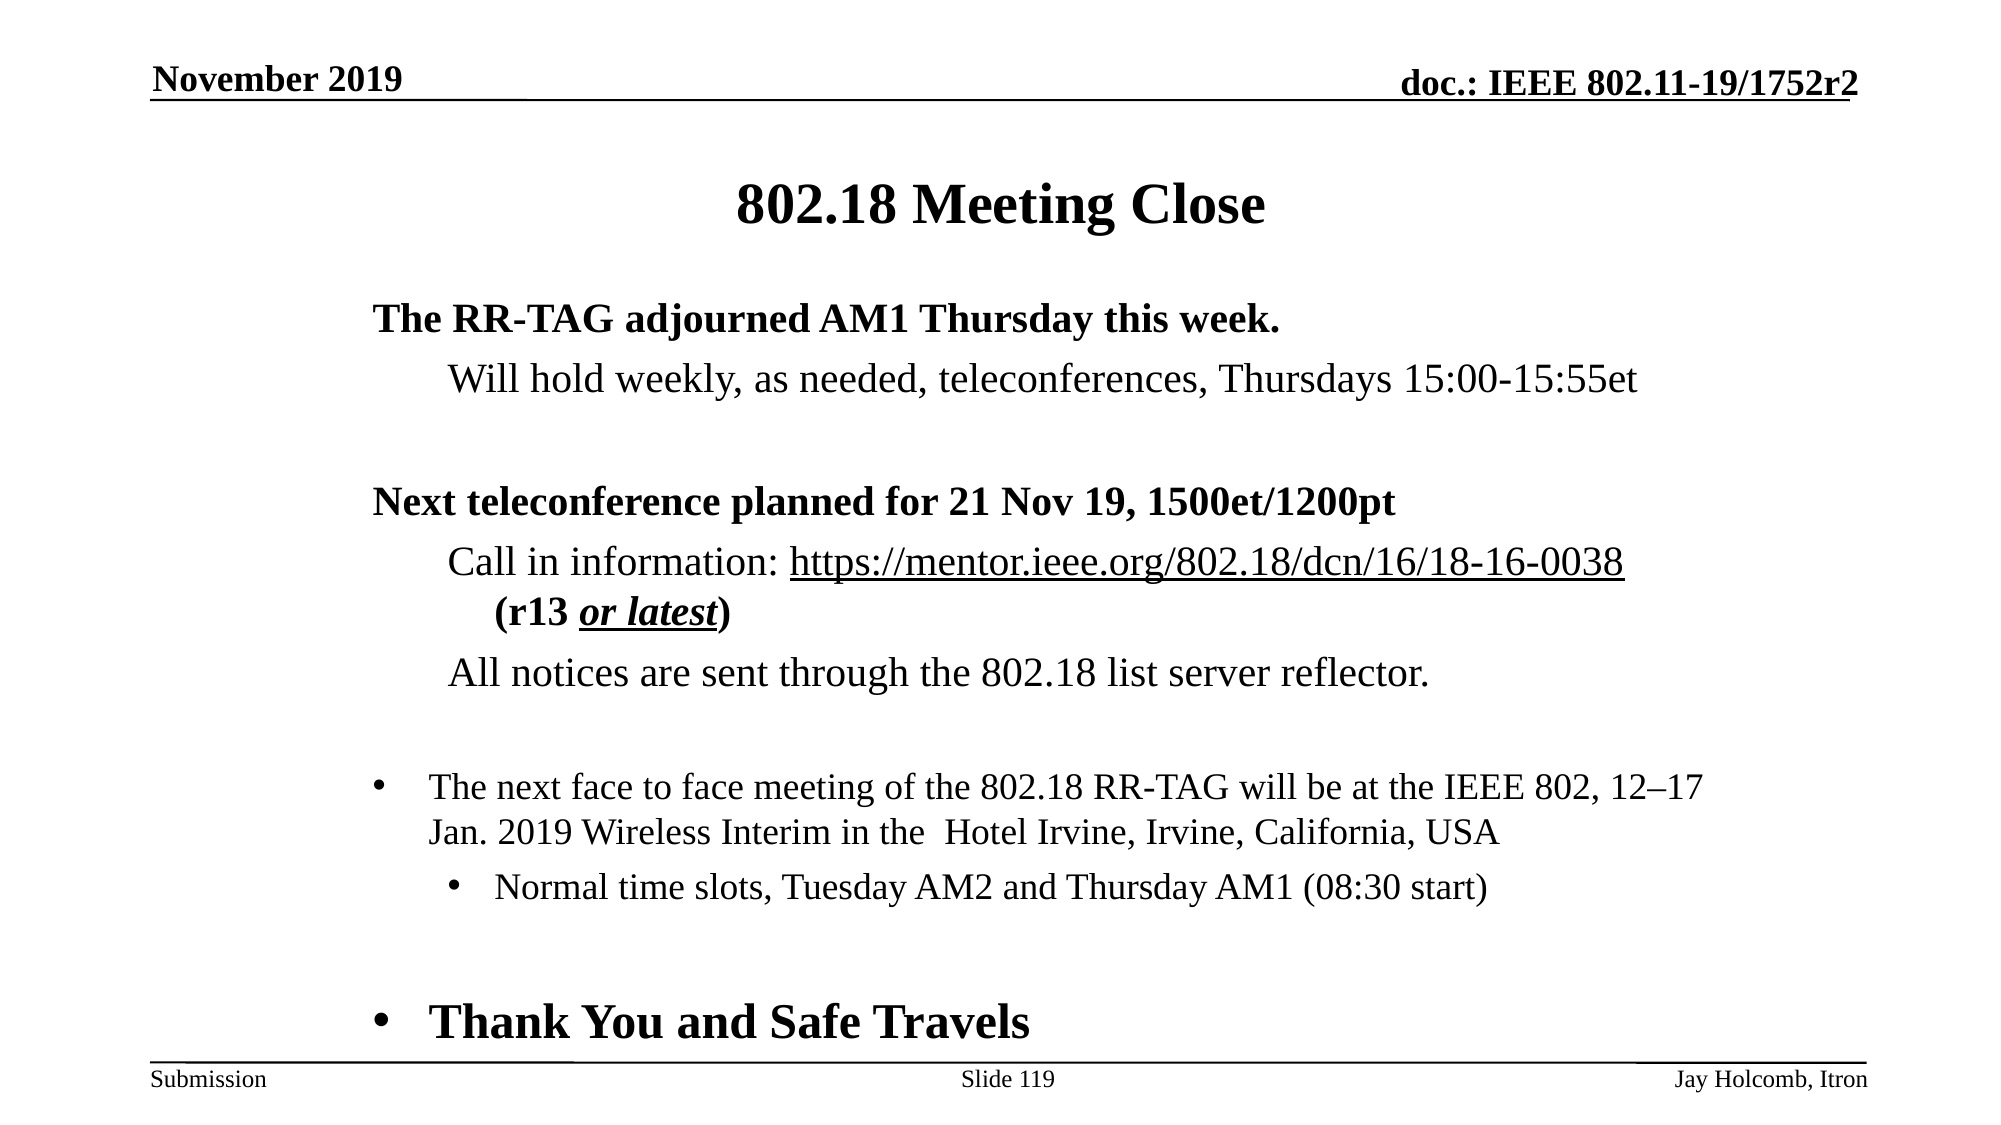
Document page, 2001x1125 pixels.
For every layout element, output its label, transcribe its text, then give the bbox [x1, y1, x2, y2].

footer Jay Holcomb, Itron [1171, 1061, 1869, 1093]
title 802.18 Meeting Close [364, 112, 1640, 282]
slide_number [152, 54, 563, 100]
list The RR-TAG adjourned AM1 Thursday this week. Will hold weekly, as needed, teleconferences, Thursdays 15:00-15:55et Next teleconference planned for 21 Nov 19, 1500et/1200pt Call in information: https://mentor.ieee.org/802.18/dcn/16/18-16-0038 (r13 or latest) All notices are sent through the 802.18 list server reflector. The next face to face meeting of the 802.18 RR-TAG will be at the IEEE 802, 12–17 Jan. 2019 Wireless Interim in the Hotel Irvine, Irvine, California, USA Normal time slots, Tuesday AM2 and Thursday AM1 (08:30 start) Thank You and Safe Travels [357, 282, 1731, 1008]
slide_number Slide 119 [950, 1061, 1067, 1123]
